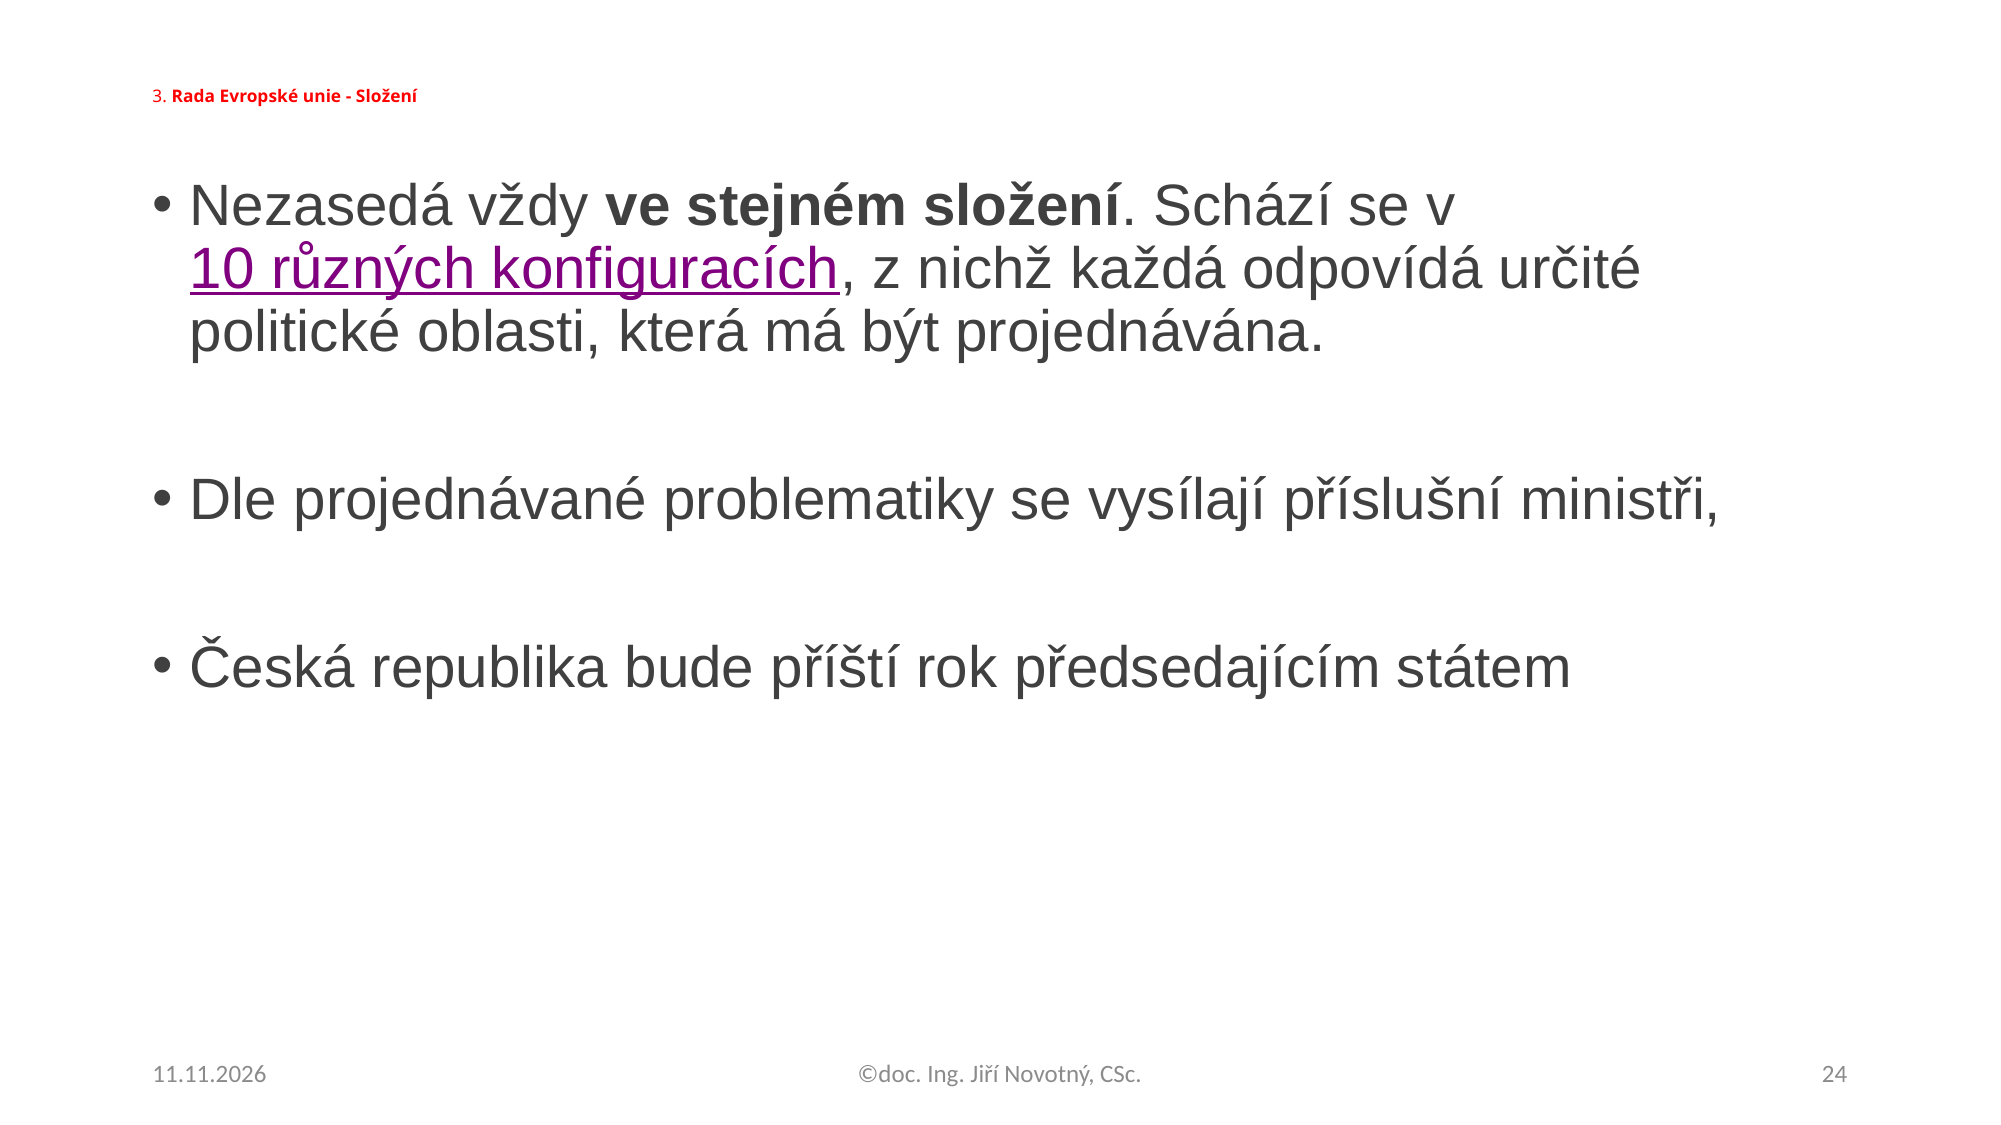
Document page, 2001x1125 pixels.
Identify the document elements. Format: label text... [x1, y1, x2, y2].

title 3. Rada Evropské unie - Složení [137, 59, 1863, 136]
footer ©doc. Ing. Jiří Novotný, CSc. [662, 1042, 1338, 1103]
list Nezasedá vždy ve stejném složení. Schází se v 10 různých konfiguracích, z nichž každá odpovídá určité politické oblasti, která má být projednávána. Dle projednávané problematiky se vysílají příslušní ministři, Česká republika bude příští rok předsedajícím státem [137, 168, 1863, 1014]
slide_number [137, 1042, 588, 1103]
slide_number 24 [1412, 1042, 1863, 1103]
